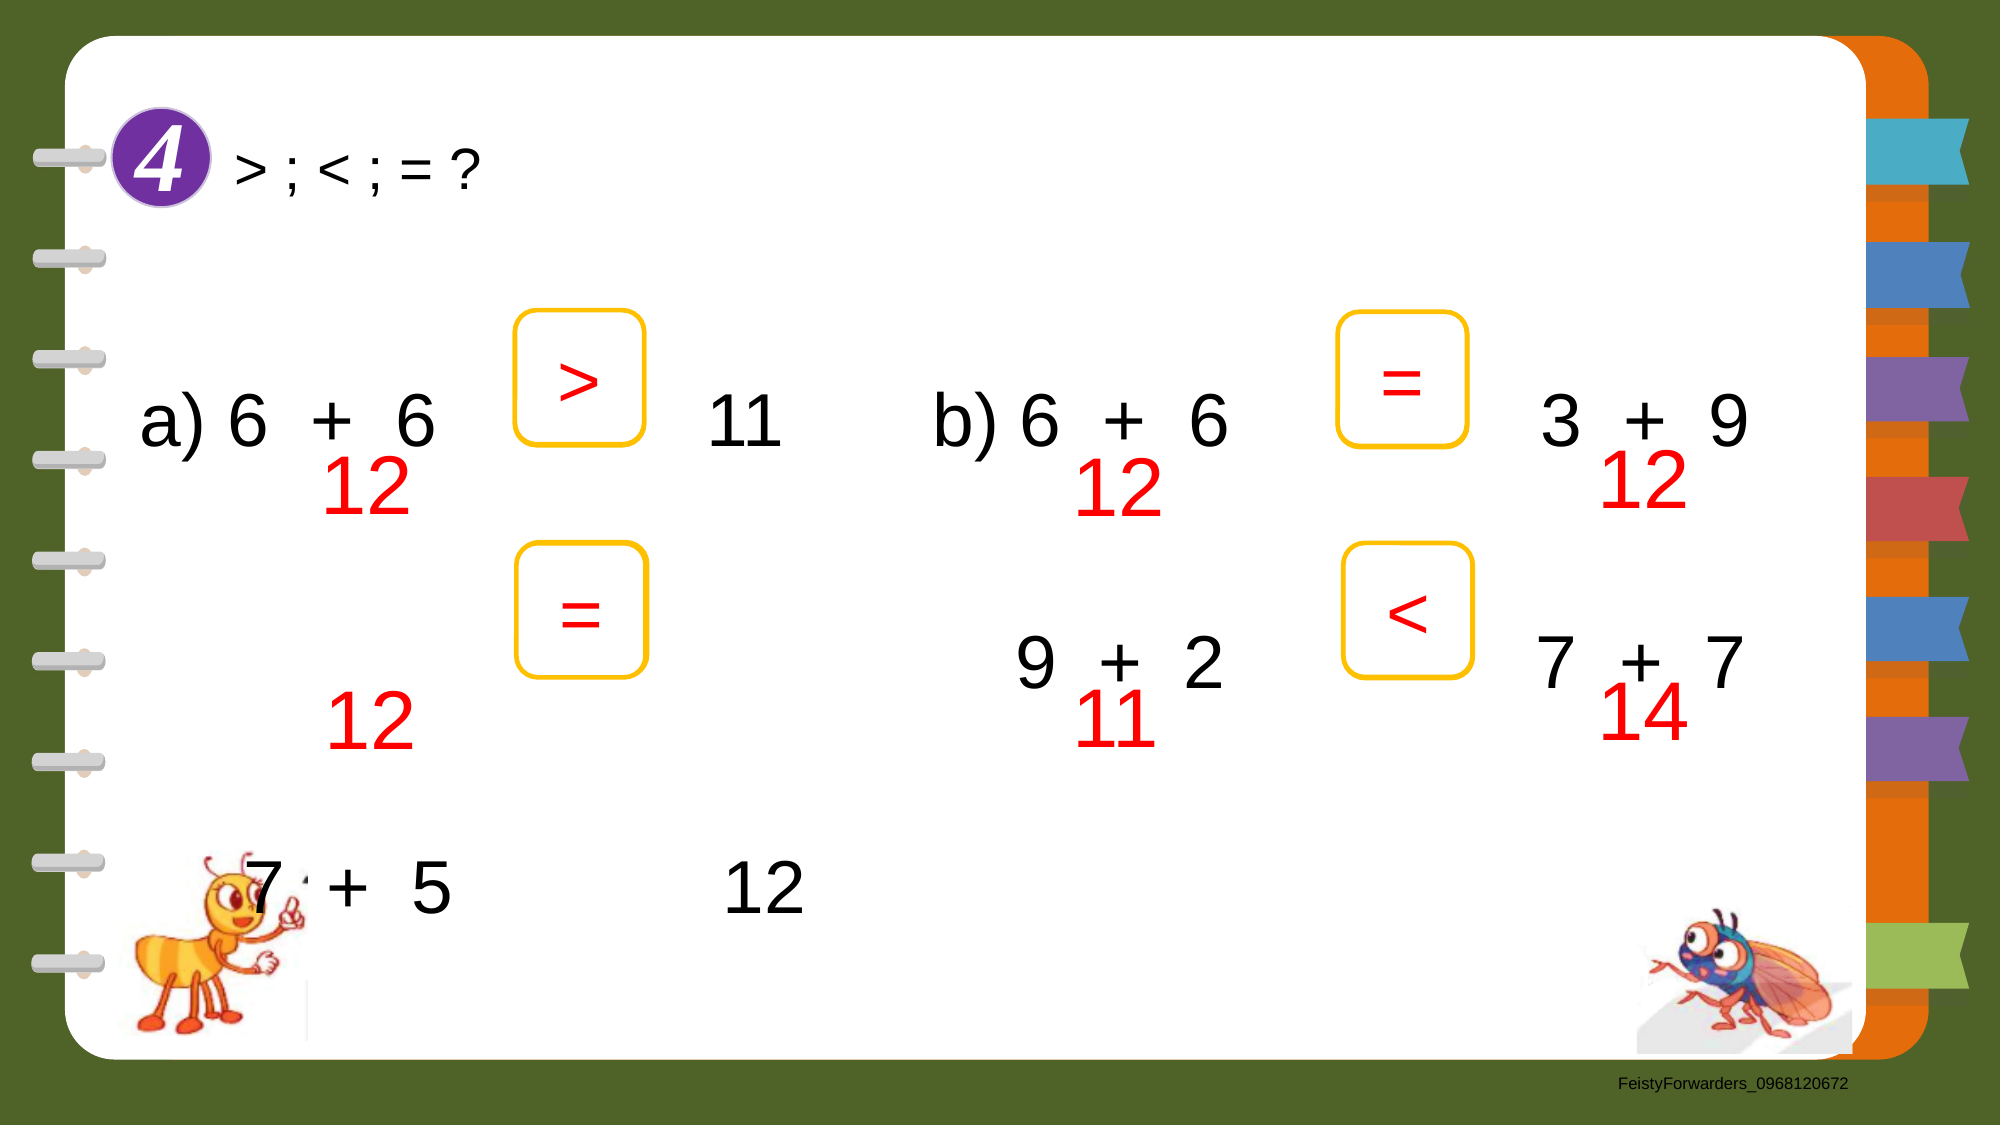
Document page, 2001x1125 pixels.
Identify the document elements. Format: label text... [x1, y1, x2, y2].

text_box 11 [1057, 679, 1174, 772]
picture [1627, 885, 1881, 1054]
text_box 14 [1582, 679, 1705, 764]
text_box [124, 229, 917, 679]
text_box 12 [309, 679, 432, 774]
picture [94, 850, 308, 1041]
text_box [111, 84, 211, 221]
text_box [917, 229, 1844, 679]
text_box > ; < ; = ? [219, 123, 1929, 209]
